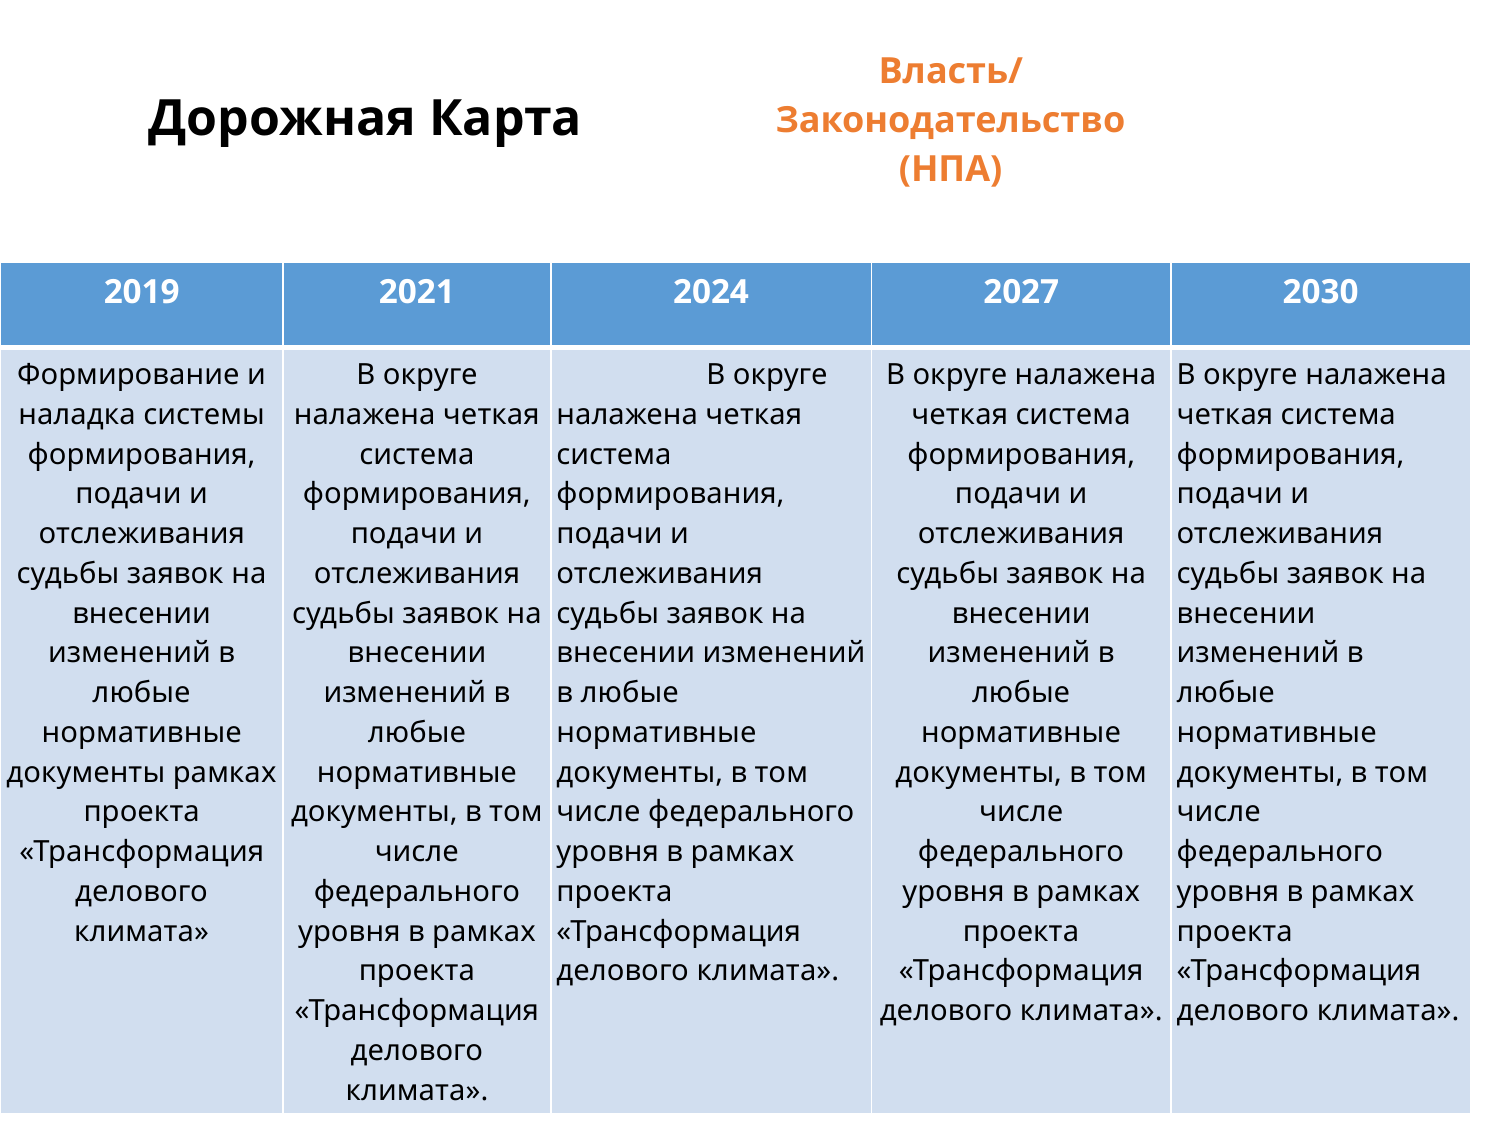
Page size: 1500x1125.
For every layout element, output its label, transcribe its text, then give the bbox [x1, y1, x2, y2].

table_header 2030 [1172, 263, 1470, 345]
table_cell В округе налажена четкая система формирования, подачи и отслеживания судьбы заявок на внесении изменений в любые нормативные документы, в том числе федерального уровня в рамках проекта «Трансформация делового климата». [284, 350, 550, 1113]
title Дорожная Карта [100, 37, 644, 200]
table_cell В округе налажена четкая система формирования, подачи и отслеживания судьбы заявок на внесении изменений в любые нормативные документы, в том числе федерального уровня в рамках проекта «Трансформация делового климата». [1172, 350, 1470, 1113]
table_header 2024 [552, 263, 871, 345]
table_header 2021 [284, 263, 550, 345]
table_cell В округе налажена четкая система формирования, подачи и отслеживания судьбы заявок на внесении изменений в любые нормативные документы, в том числе федерального уровня в рамках проекта «Трансформация делового климата». [872, 350, 1170, 1113]
text_box Власть/ Законодательство (НПА) [714, 37, 1187, 200]
table_cell Формирование и наладка системы формирования, подачи и отслеживания судьбы заявок на внесении изменений в любые нормативные документы рамках проекта «Трансформация делового климата» [1, 350, 282, 1113]
table_cell В округе налажена четкая система формирования, подачи и отслеживания судьбы заявок на внесении изменений в любые нормативные документы, в том числе федерального уровня в рамках проекта «Трансформация делового климата». [552, 350, 871, 1113]
table_header 2027 [872, 263, 1170, 345]
table_header 2019 [1, 263, 282, 345]
